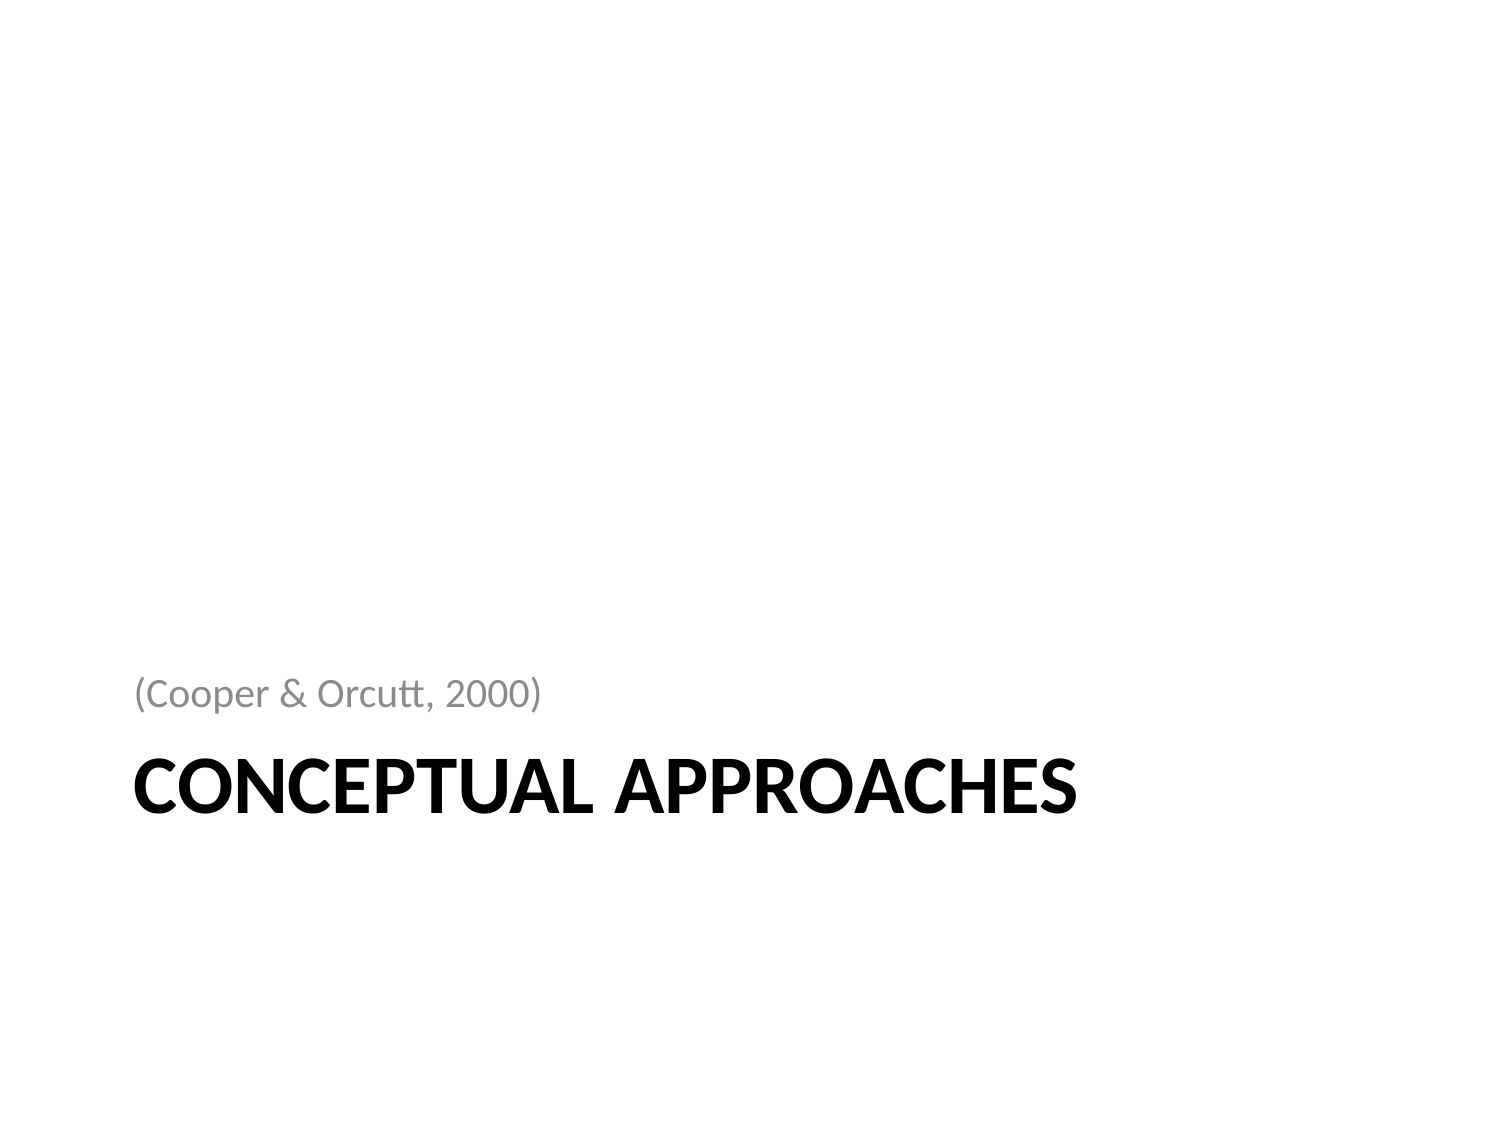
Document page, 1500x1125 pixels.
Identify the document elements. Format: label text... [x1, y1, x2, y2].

title Conceptual Approaches [118, 723, 1394, 947]
list (Cooper & Orcutt, 2000) [118, 476, 1394, 723]
